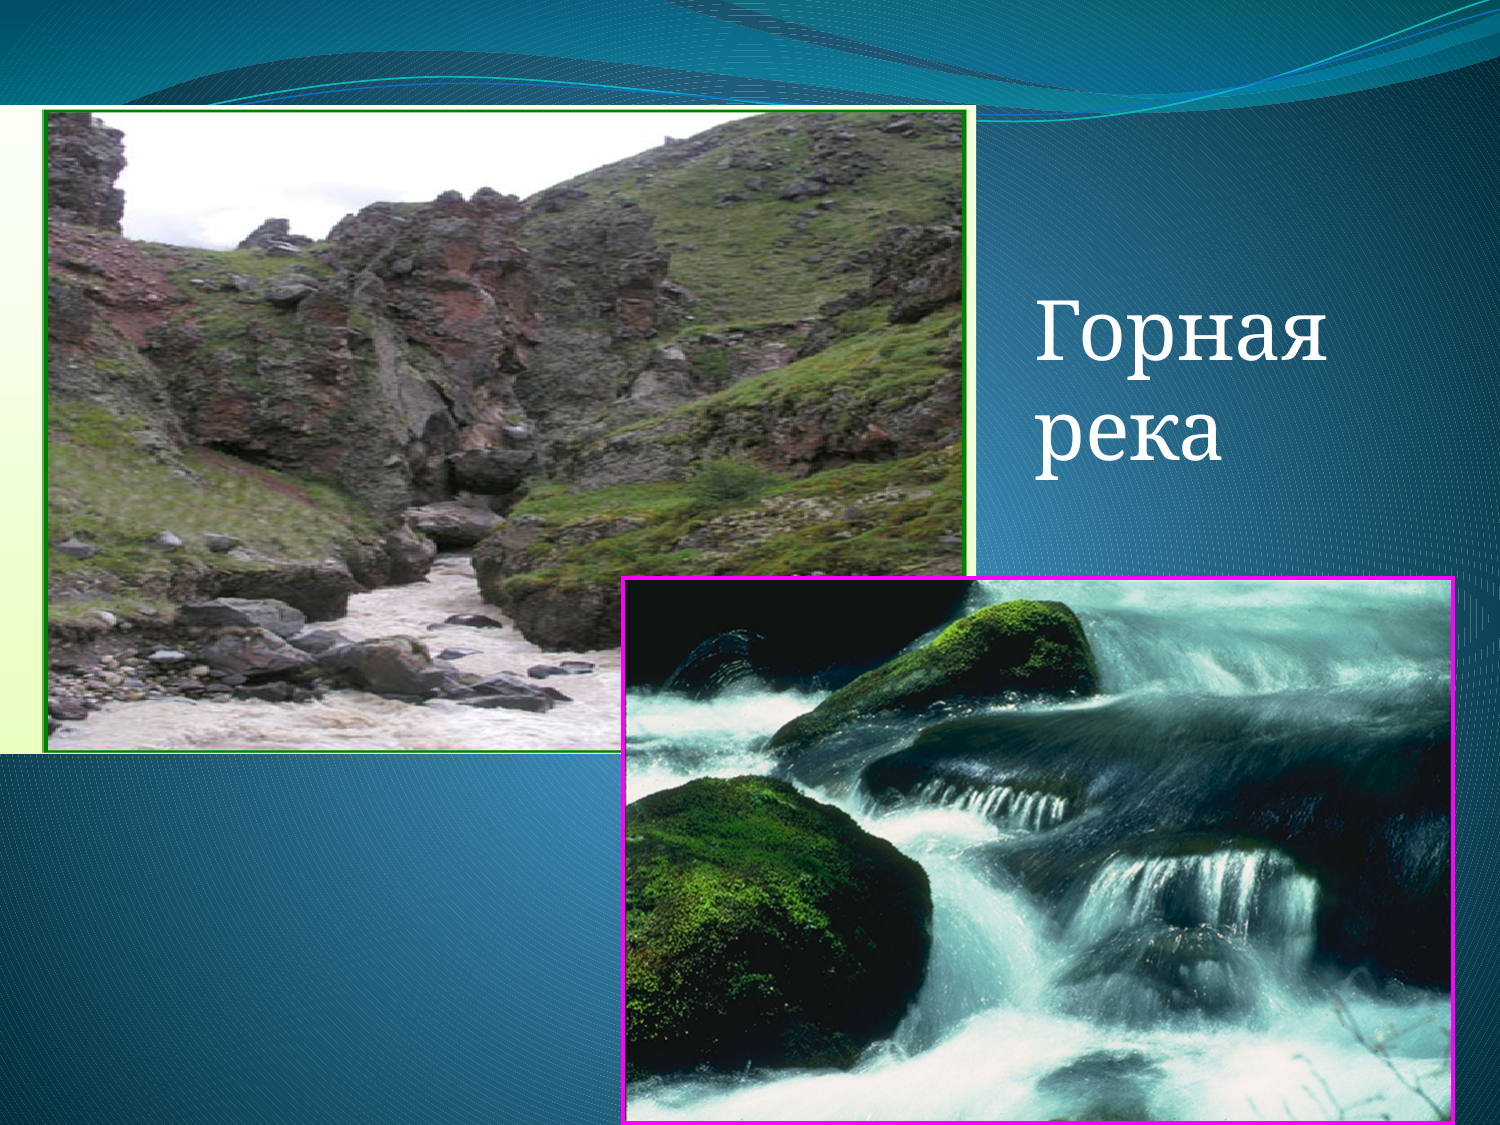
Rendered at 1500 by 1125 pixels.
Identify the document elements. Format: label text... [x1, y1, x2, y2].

text_box Горная река [1019, 269, 1500, 485]
picture [0, 105, 1455, 1125]
